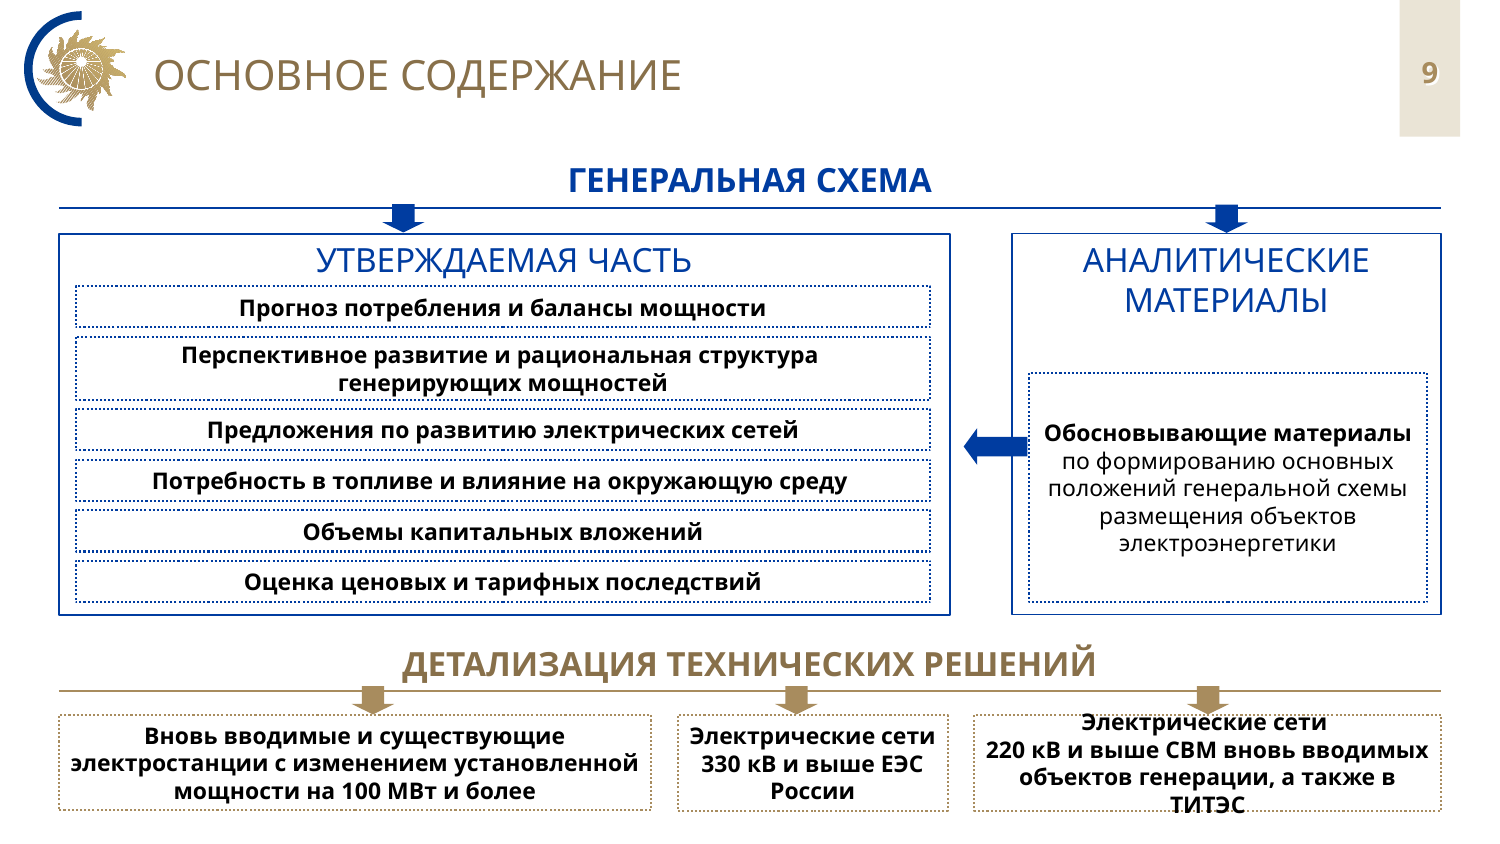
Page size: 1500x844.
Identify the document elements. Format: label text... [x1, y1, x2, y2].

text_box [351, 686, 395, 715]
text_box [963, 428, 1028, 465]
text_box Утверждаемая часть [58, 234, 950, 615]
text_box Перспективное развитие и рациональная структура генерирующих мощностей [75, 336, 931, 400]
text_box [1186, 686, 1230, 715]
text_box Аналитические материалы [1012, 233, 1441, 615]
text_box [1205, 204, 1248, 233]
text_box Электрические сети 220 кВ и выше СВМ вновь вводимых объектов генерации, а также в ТИТЭС [974, 715, 1442, 811]
text_box Электрические сети 330 кВ и выше ЕЭС России [677, 715, 948, 811]
slide_number 9 [1399, 11, 1461, 137]
text_box [382, 204, 425, 233]
title Основное содержание [138, 11, 1399, 137]
table_header Генеральная схема [59, 152, 1441, 207]
text_box [775, 686, 818, 715]
text_box Прогноз потребления и балансы мощности [75, 286, 931, 328]
text_box Потребность в топливе и влияние на окружающую среду [75, 459, 931, 501]
text_box Предложения по развитию электрических сетей [75, 409, 931, 451]
text_box Оценка ценовых и тарифных последствий [75, 560, 931, 603]
text_box Обосновывающие материалы по формированию основных положений генеральной схемы размещения объектов электроэнергетики [1029, 372, 1428, 603]
text_box Объемы капитальных вложений [75, 510, 931, 552]
table_header Детализация технических решений [59, 635, 1441, 690]
text_box Вновь вводимые и существующие электростанции с изменением установленной мощности на 100 МВт и более [58, 714, 651, 811]
